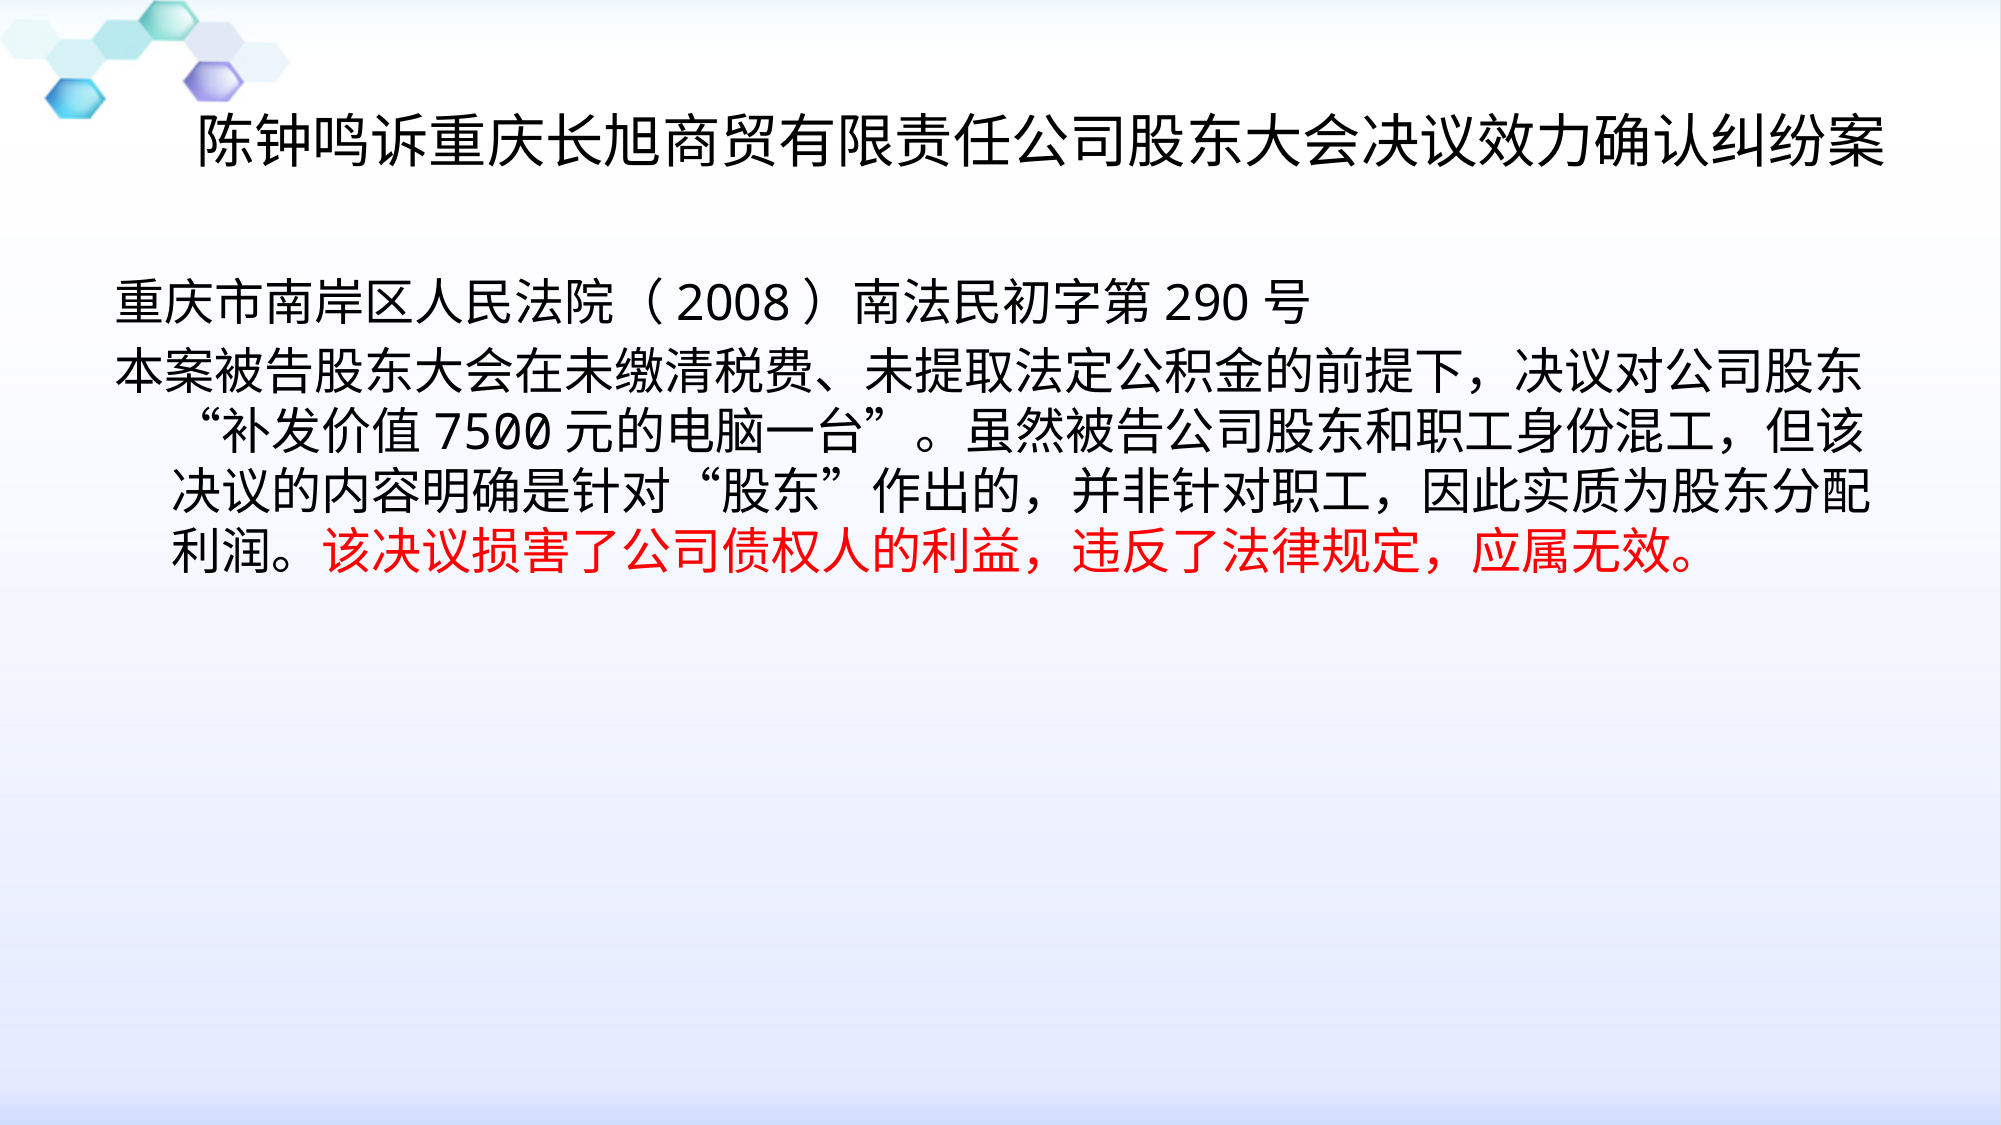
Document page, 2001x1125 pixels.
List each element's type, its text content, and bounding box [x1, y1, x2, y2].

list 重庆市南岸区人民法院（2008）南法民初字第290号 本案被告股东大会在未缴清税费、未提取法定公积金的前提下，决议对公司股东“补发价值7500元的电脑一台”。虽然被告公司股东和职工身份混工，但该决议的内容明确是针对“股东”作出的，并非针对职工，因此实质为股东分配利润。该决议损害了公司债权人的利益，违反了法律规定，应属无效。 [99, 262, 1901, 1006]
title 陈钟鸣诉重庆长旭商贸有限责任公司股东大会决议效力确认纠纷案 [99, 44, 1901, 233]
picture [0, 0, 2001, 1125]
